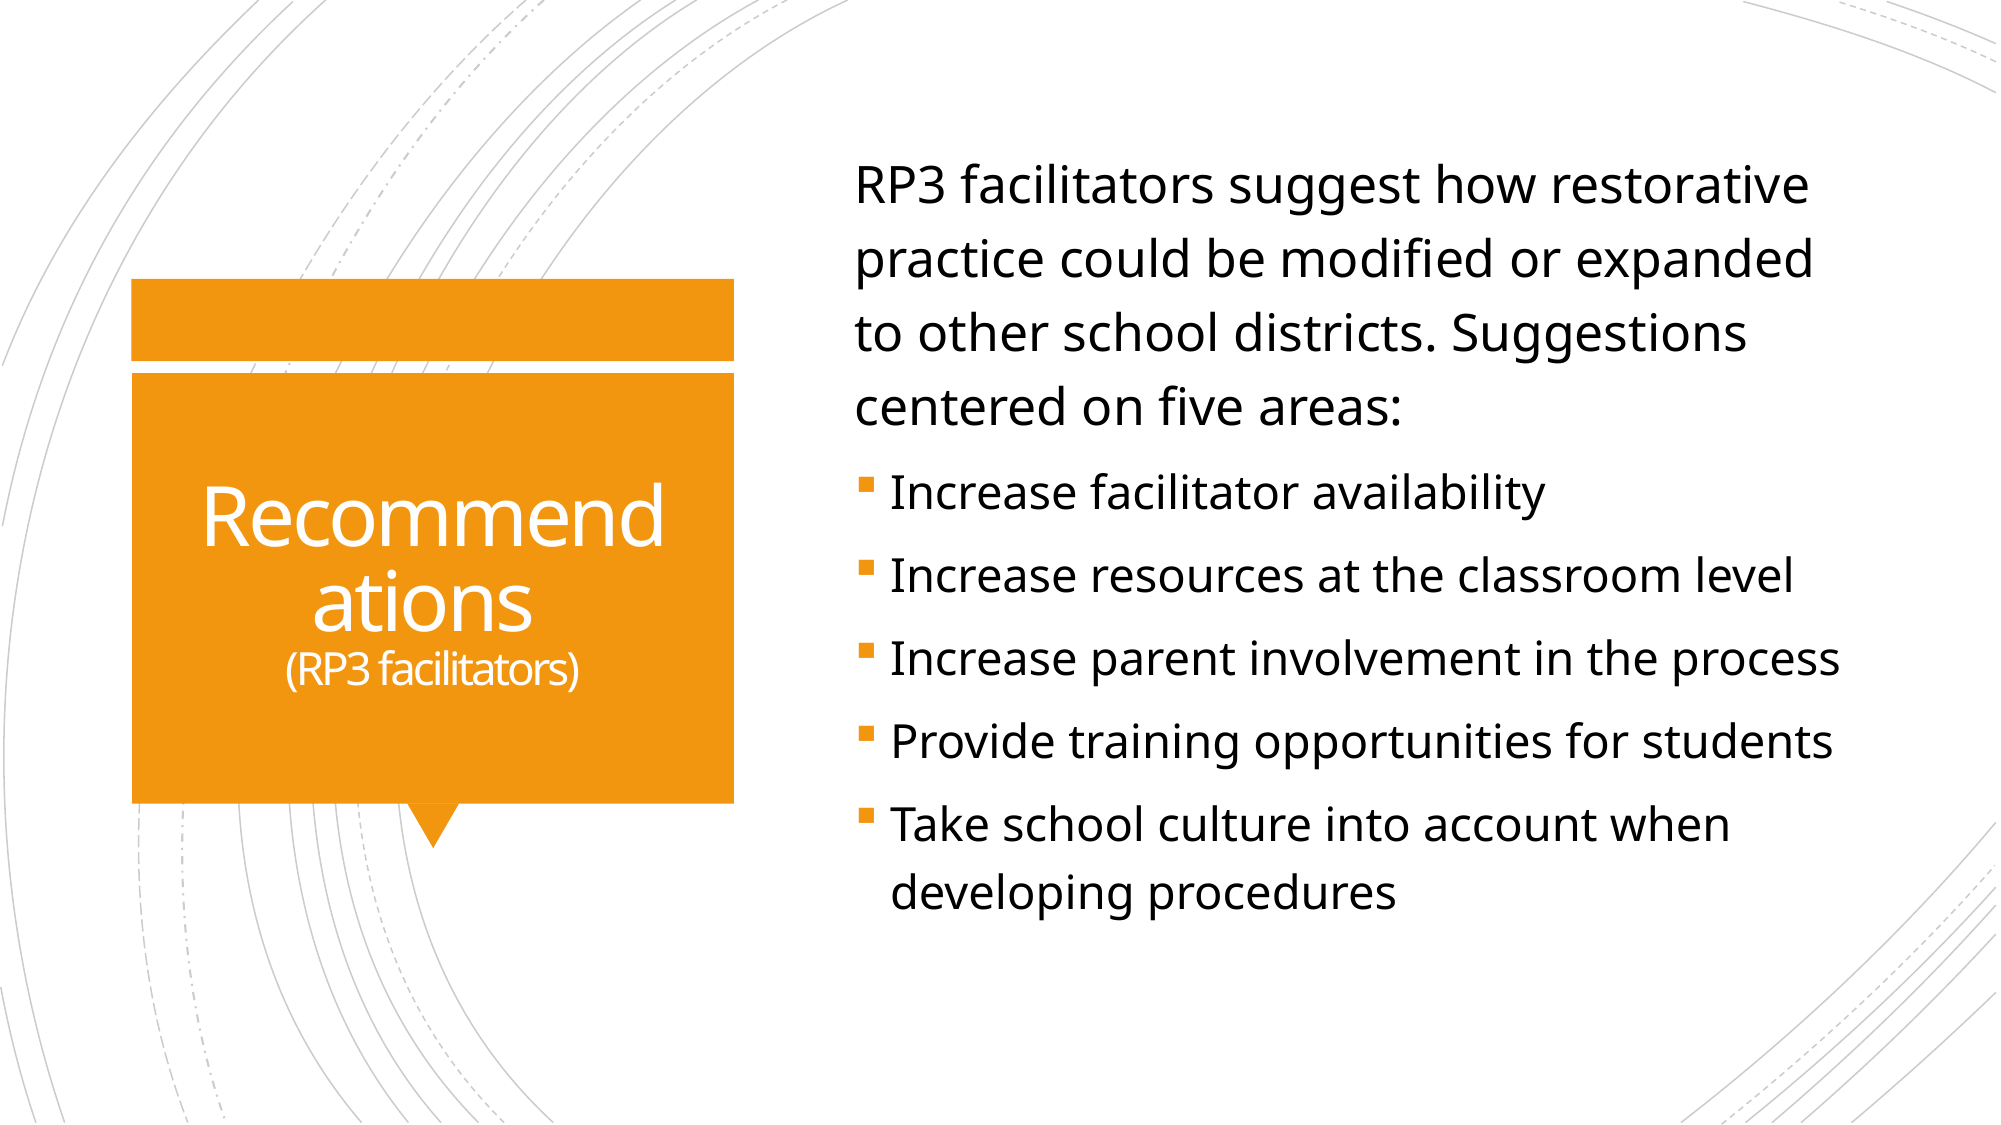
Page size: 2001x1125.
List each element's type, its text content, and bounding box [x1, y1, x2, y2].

title Recommendations (RP3 facilitators) [145, 385, 720, 789]
list RP3 facilitators suggest how restorative practice could be modified or expanded to other school districts. Suggestions centered on five areas: Increase facilitator availability Increase resources at the classroom level Increase parent involvement in the process Provide training opportunities for students Take school culture into account when developing procedures [839, 131, 1871, 993]
